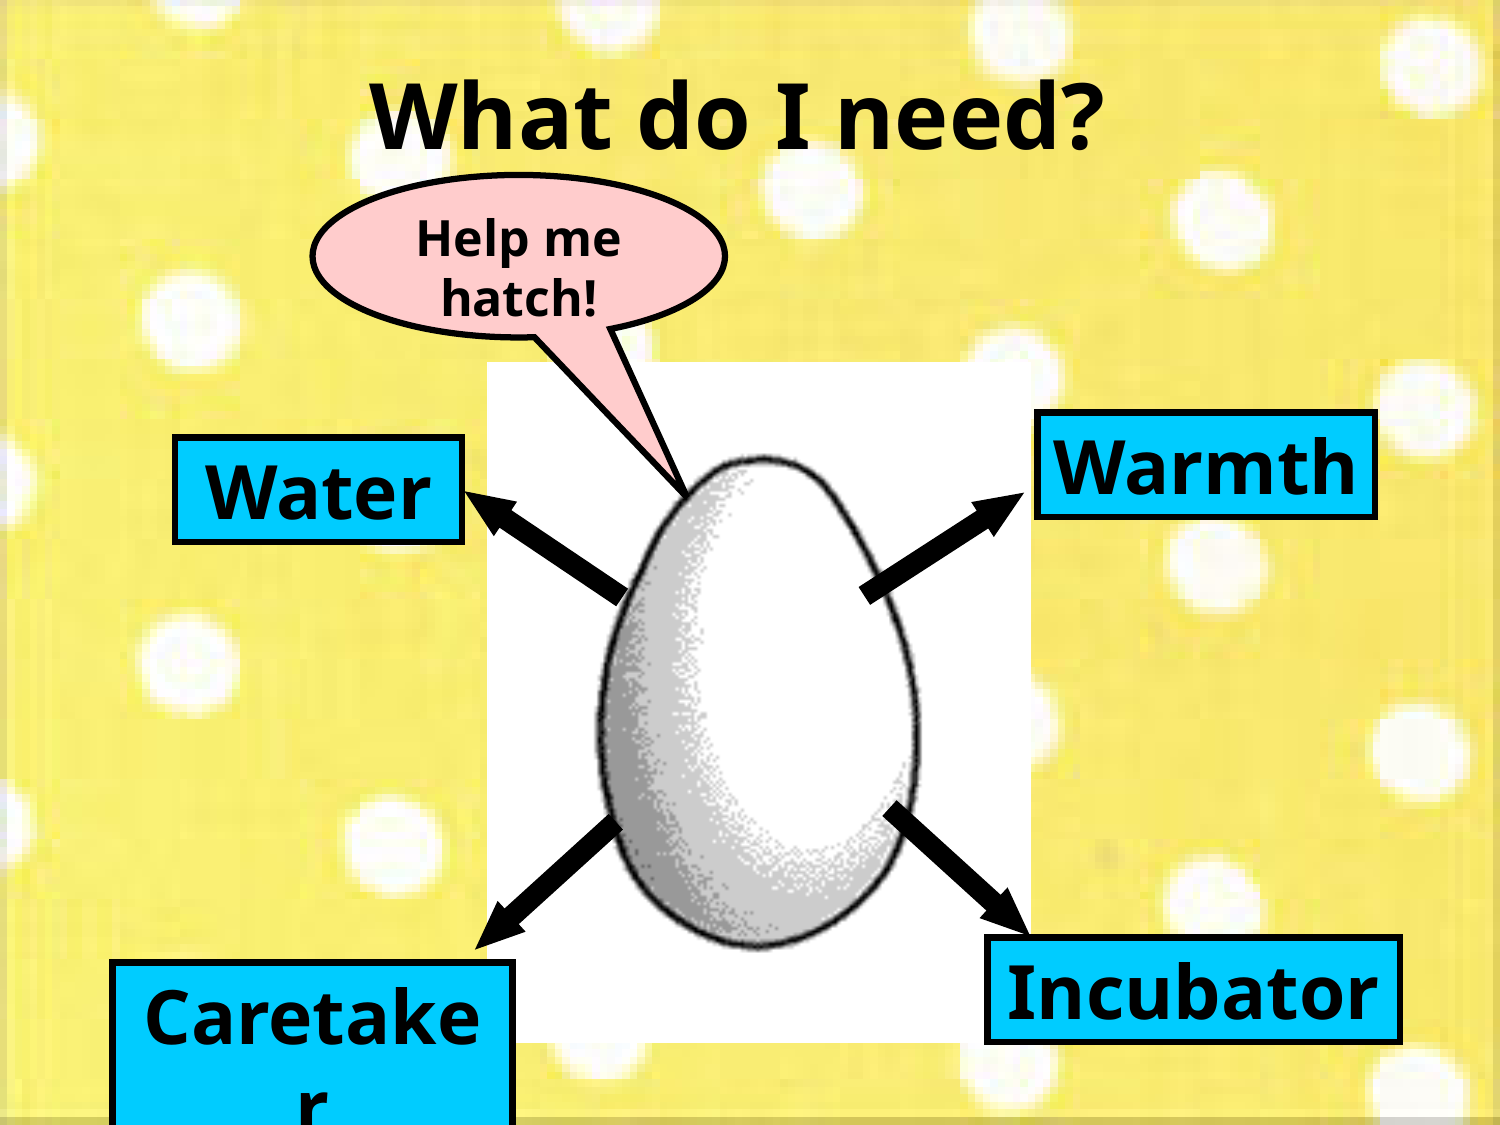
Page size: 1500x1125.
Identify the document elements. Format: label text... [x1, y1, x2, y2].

text_box Warmth [1037, 412, 1375, 518]
text_box [476, 936, 482, 949]
picture [0, 0, 1500, 1125]
text_box Help me hatch! [312, 174, 726, 360]
title What do I need? [99, 0, 1375, 225]
text_box Incubator [1036, 937, 1400, 1043]
text_box [466, 492, 482, 517]
text_box Caretaker [112, 962, 513, 1125]
text_box Water [174, 437, 463, 543]
